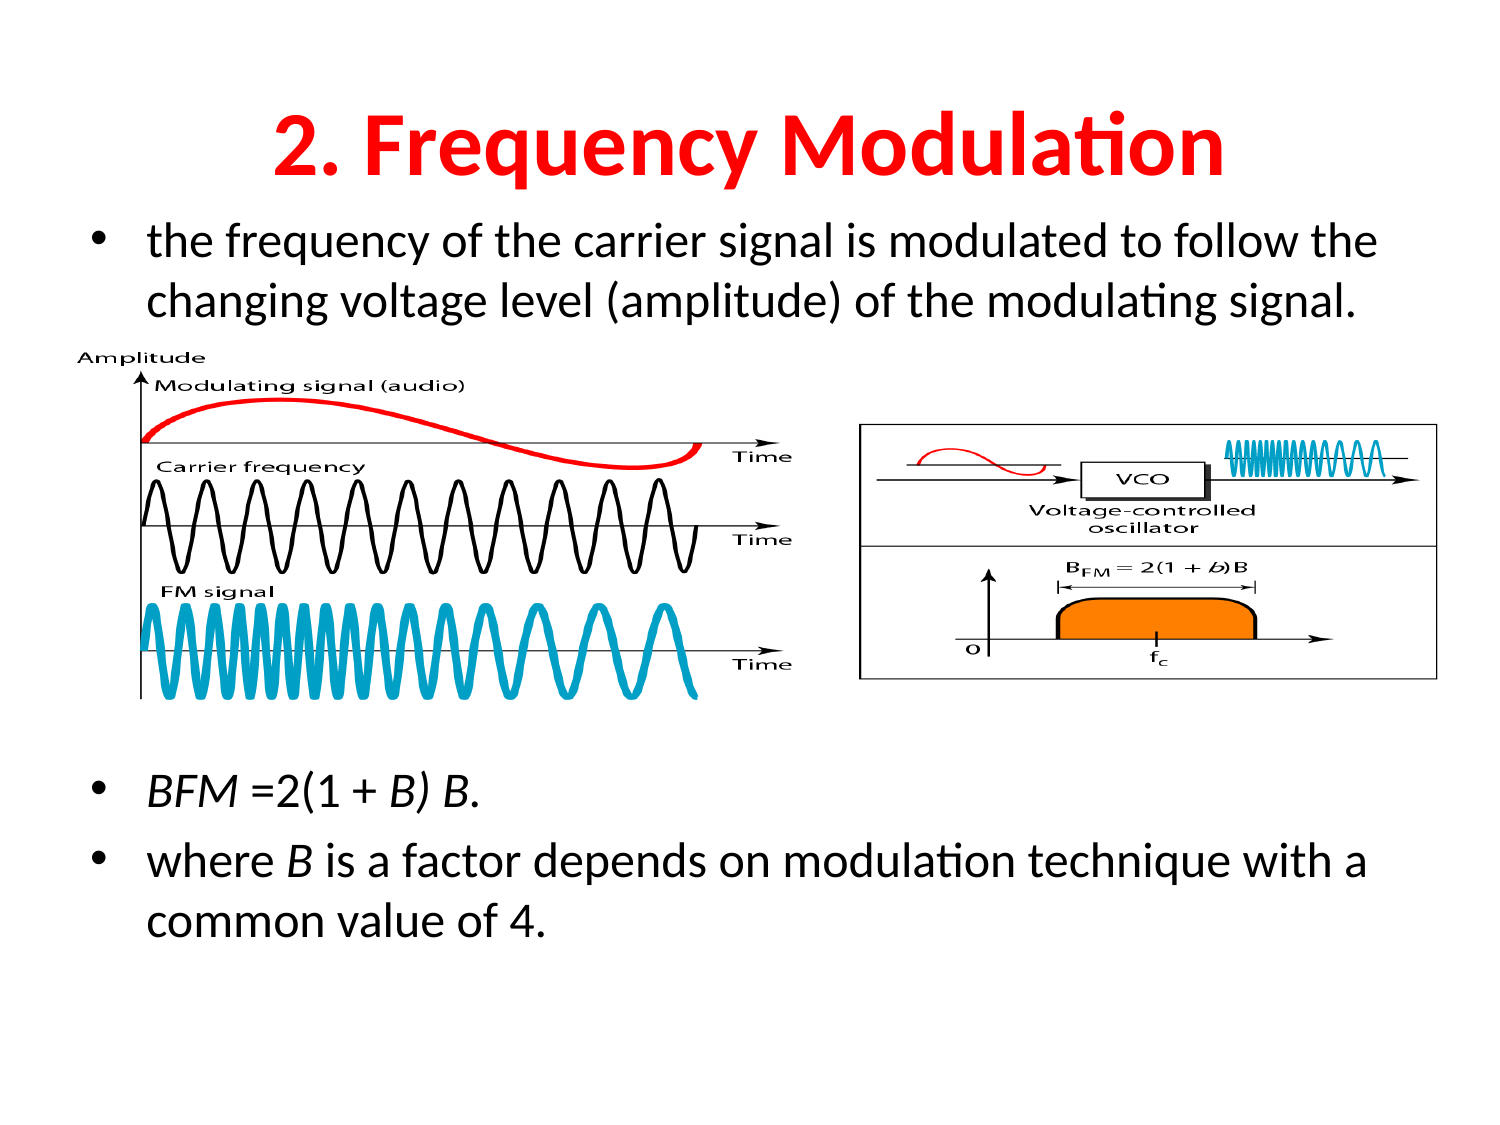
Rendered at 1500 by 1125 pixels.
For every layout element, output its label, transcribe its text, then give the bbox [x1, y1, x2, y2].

picture [74, 349, 1438, 701]
list the frequency of the carrier signal is modulated to follow the changing voltage level (amplitude) of the modulating signal. BFM =2(1 + B) B. where B is a factor depends on modulation technique with a common value of 4. [75, 709, 1425, 1005]
title 2. Frequency Modulation [75, 45, 1425, 200]
list the frequency of the carrier signal is modulated to follow the changing voltage level (amplitude) of the modulating signal. BFM =2(1 + B) B. where B is a factor depends on modulation technique with a common value of 4. [75, 200, 1425, 348]
